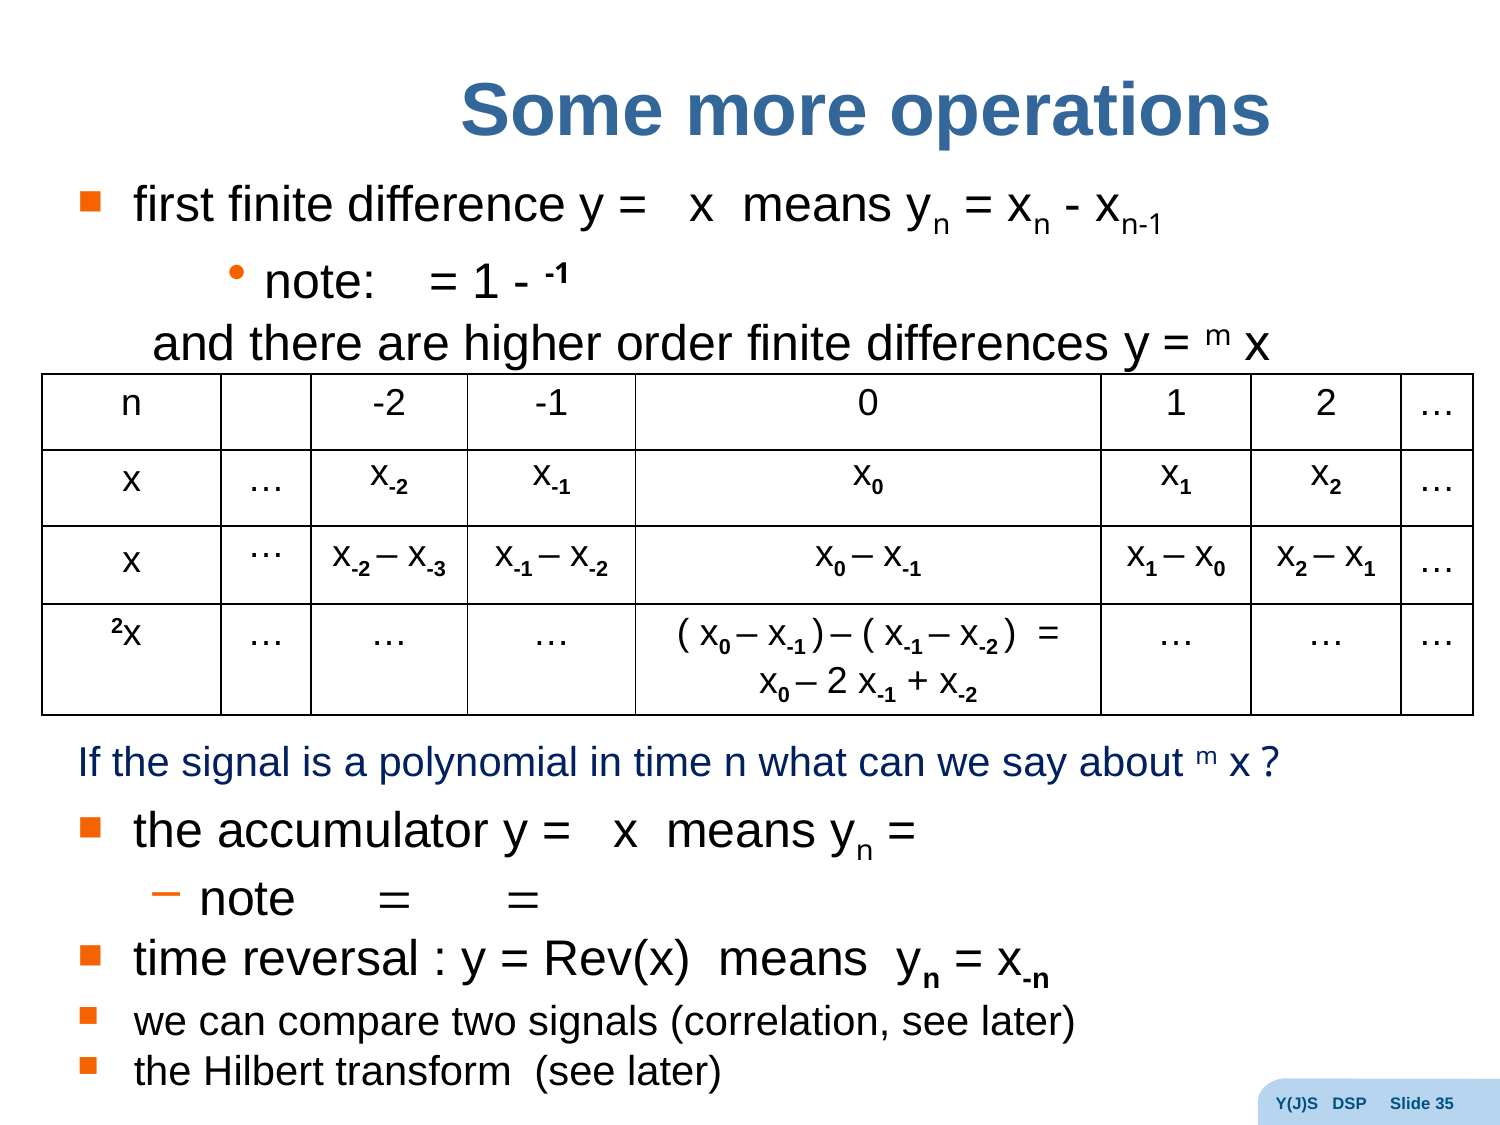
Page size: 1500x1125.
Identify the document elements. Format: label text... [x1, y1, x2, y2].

slide_number Y(J)S DSP Slide 35 [1260, 1085, 1500, 1125]
title Some more operations [317, 26, 1416, 195]
